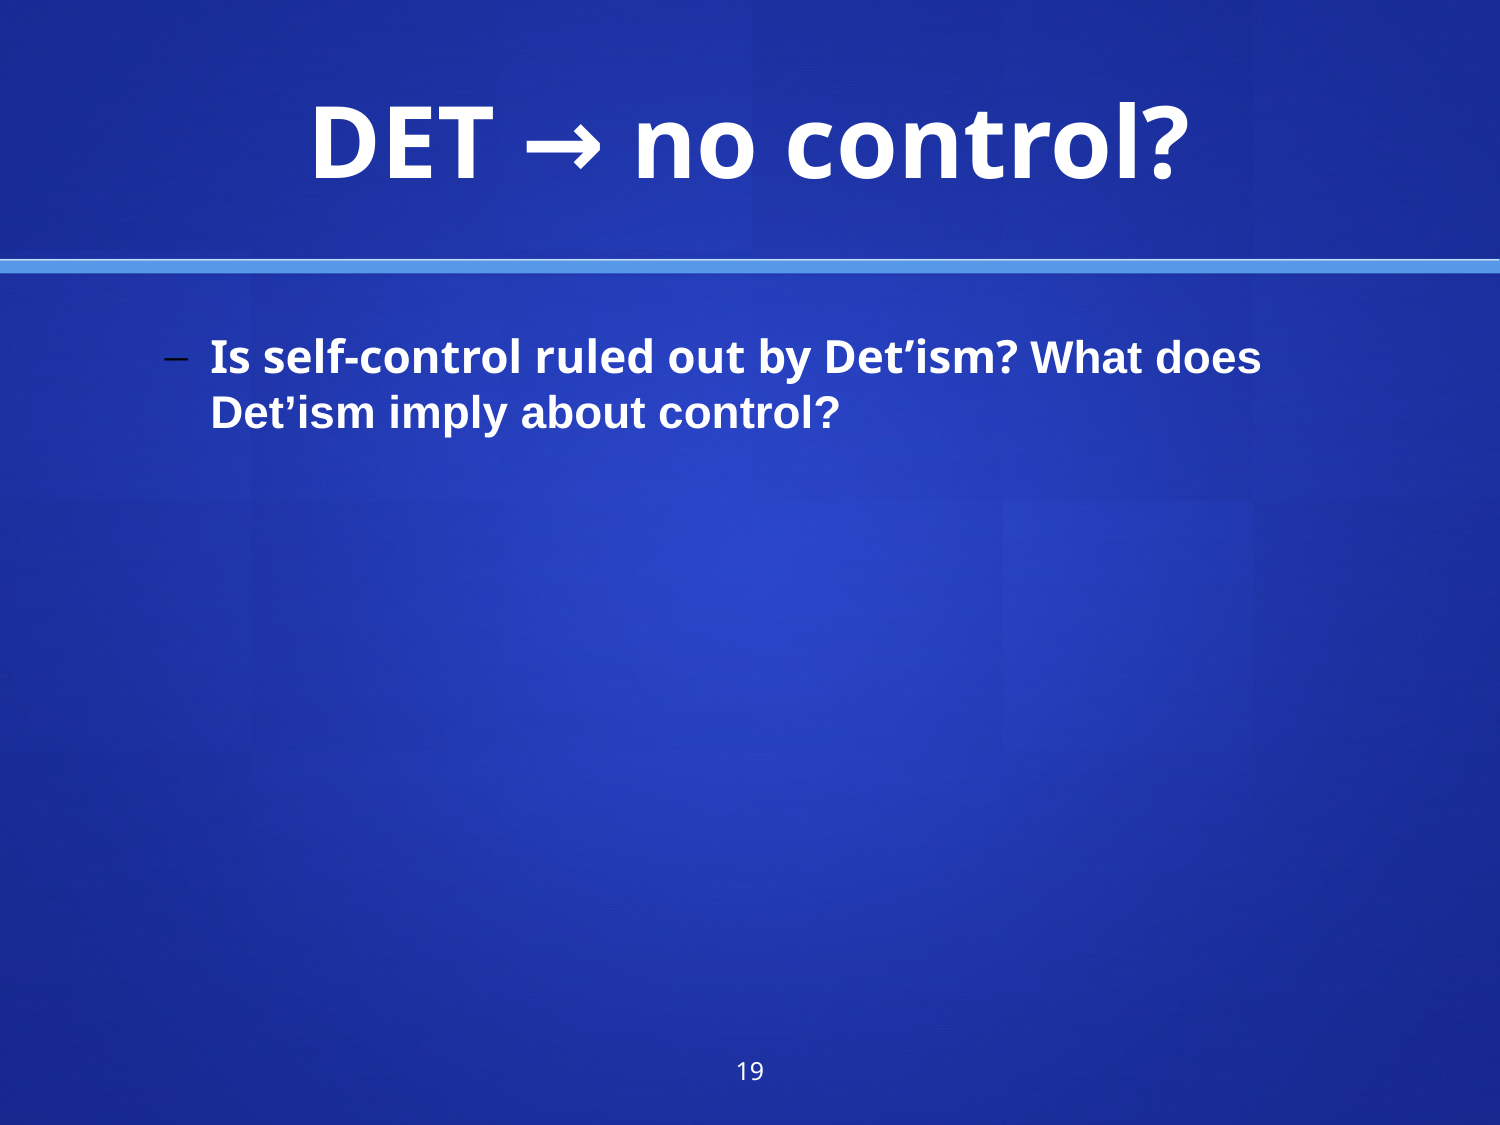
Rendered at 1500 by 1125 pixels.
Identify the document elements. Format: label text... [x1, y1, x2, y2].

text_box 19 [699, 1042, 800, 1103]
picture [0, 274, 1500, 1125]
picture [0, 0, 1500, 258]
text_box Is self-control ruled out by Det’ism? What does Det’ism imply about control? [75, 320, 1450, 1021]
text_box DET → no control? [74, 45, 1425, 233]
